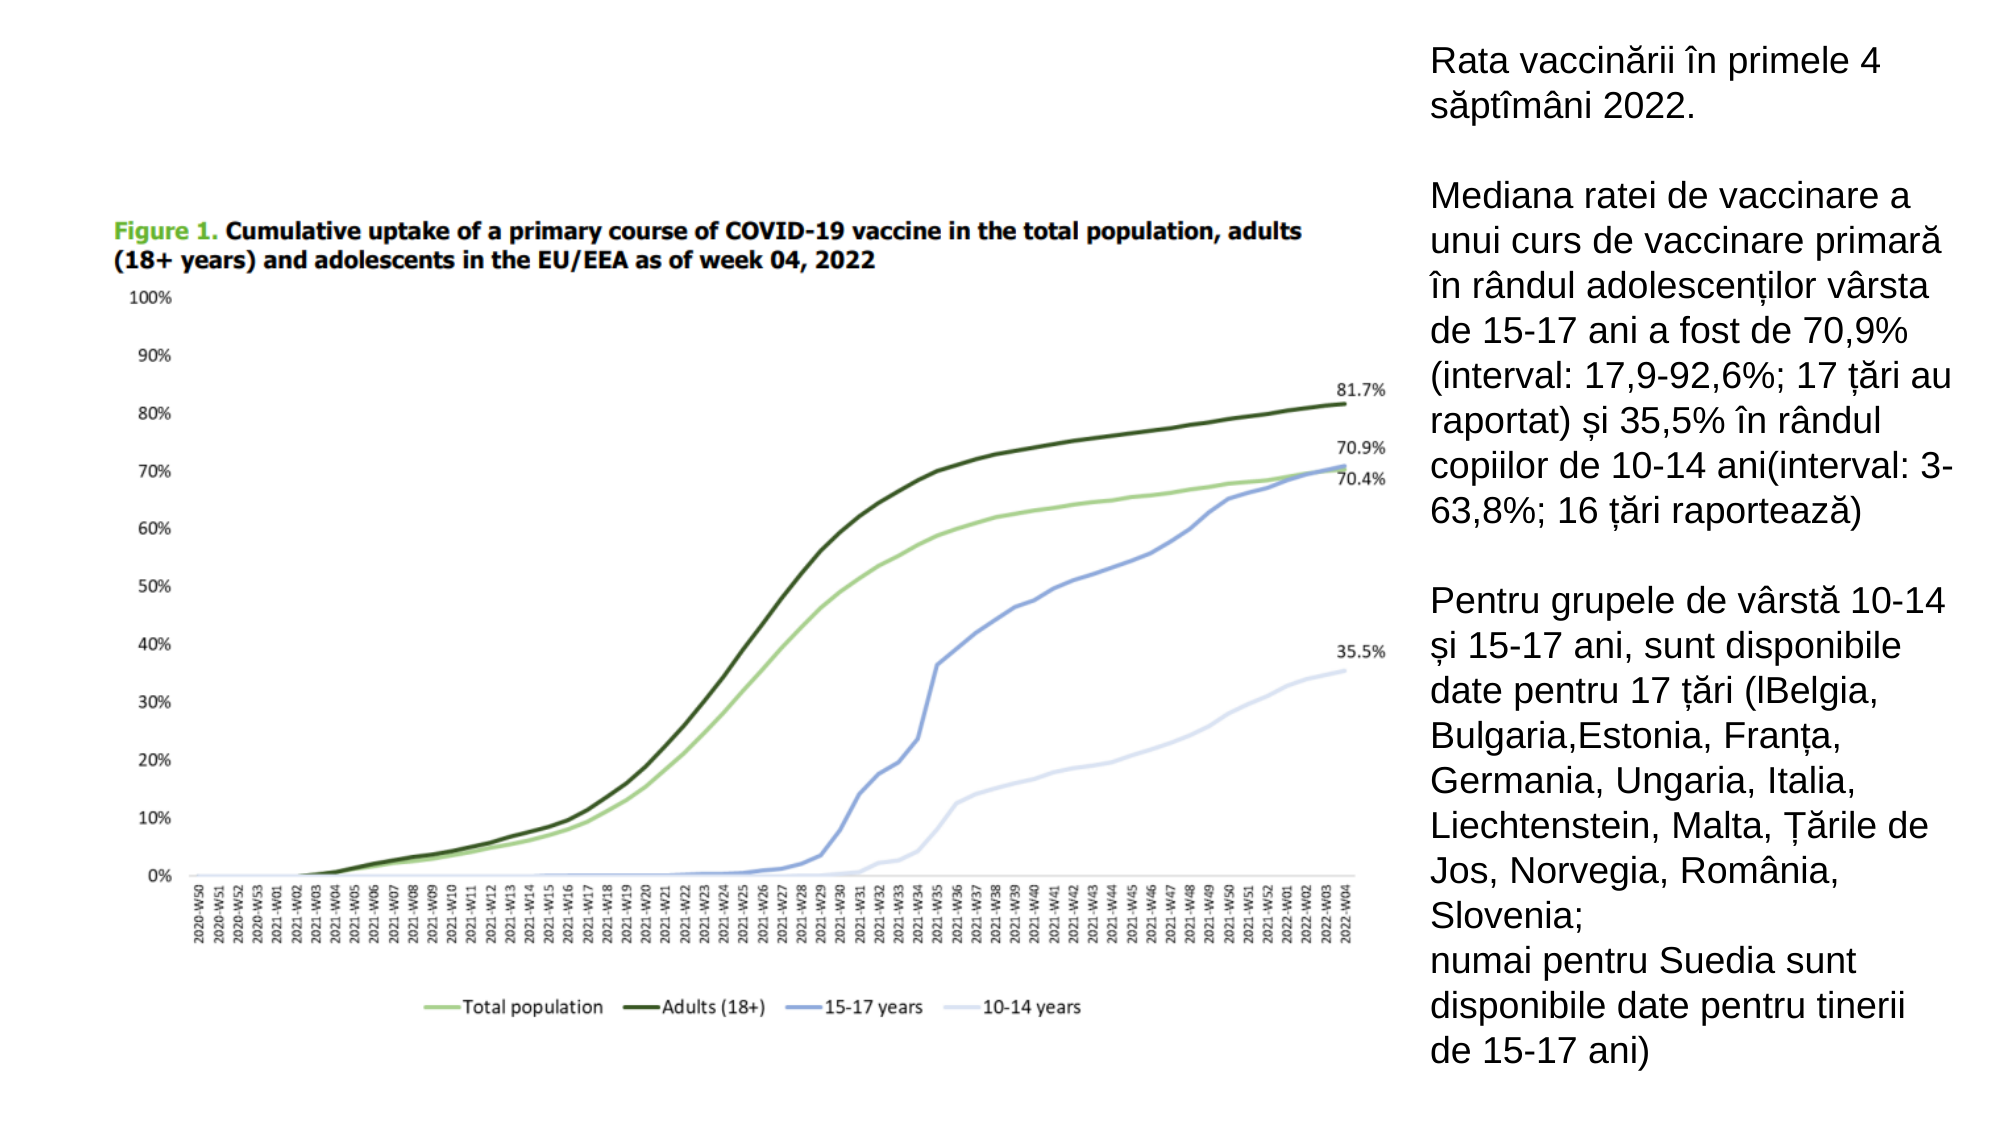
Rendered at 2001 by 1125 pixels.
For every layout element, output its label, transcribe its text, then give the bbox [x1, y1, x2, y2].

text_box Rata vaccinării în primele 4 săptîmâni 2022. Mediana ratei de vaccinare a unui curs de vaccinare primară în rândul adolescenților vârsta de 15-17 ani a fost de 70,9% (interval: 17,9-92,6%; 17 țări au raportat) și 35,5% în rândul copiilor de 10-14 ani(interval: 3-63,8%; 16 țări raportează) Pentru grupele de vârstă 10-14 și 15-17 ani, sunt disponibile date pentru 17 țări (lBelgia, Bulgaria,Estonia, Franța, Germania, Ungaria, Italia, Liechtenstein, Malta, Țările de Jos, Norvegia, România, Slovenia; numai pentru Suedia sunt disponibile date pentru tinerii de 15-17 ani) [1415, 28, 1970, 1078]
picture [81, 192, 1427, 1058]
